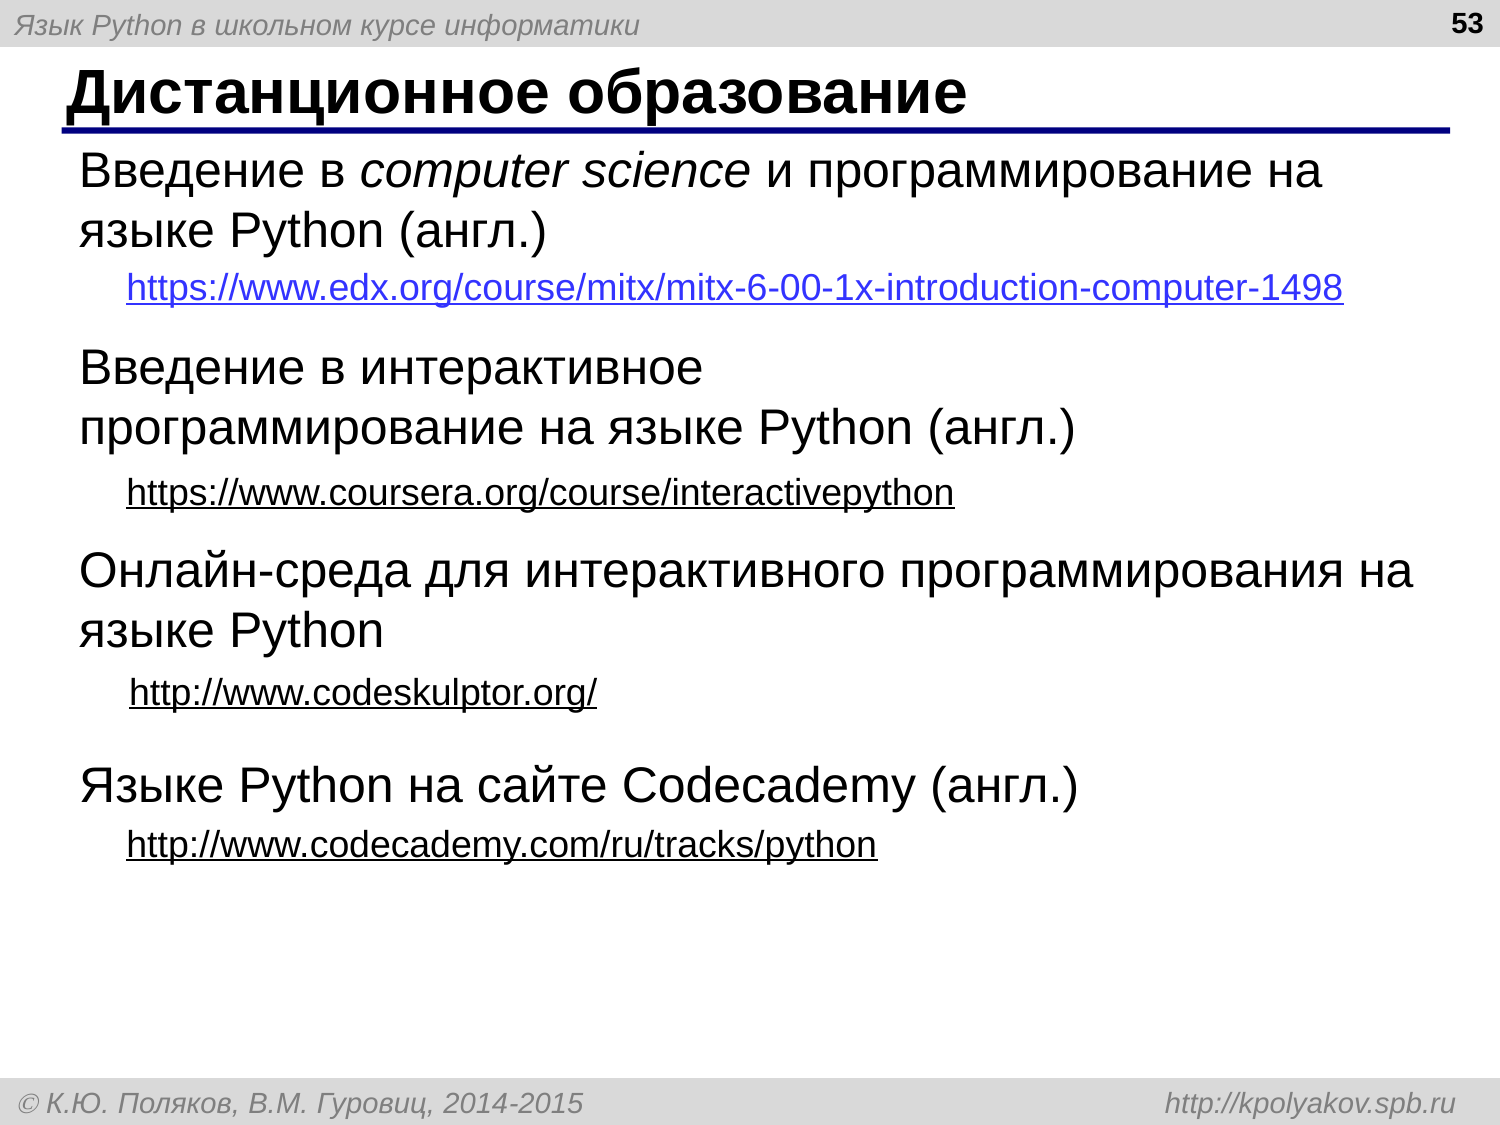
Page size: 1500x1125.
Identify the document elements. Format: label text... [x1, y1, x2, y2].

text_box Введение в computer science и программирование на языке Python (англ.) [64, 129, 1407, 265]
text_box https://www.edx.org/course/mitx/mitx-6-00-1x-introduction-computer-1498 [111, 255, 1427, 316]
slide_number 53 [1148, 0, 1500, 75]
text_box Введение в интерактивное программирование на языке Python (англ.) [64, 326, 1119, 462]
text_box http://www.codeskulptor.org/ [114, 665, 624, 721]
title Дистанционное образование [51, 49, 1425, 127]
text_box Онлайн-среда для интерактивного программирования на языке Python [64, 529, 1443, 665]
text_box Языке Python на сайте Codecademy (англ.) [64, 745, 1119, 821]
text_box http://www.codecademy.com/ru/tracks/python [111, 821, 1099, 873]
text_box https://www.coursera.org/course/interactivepython [111, 460, 1470, 521]
